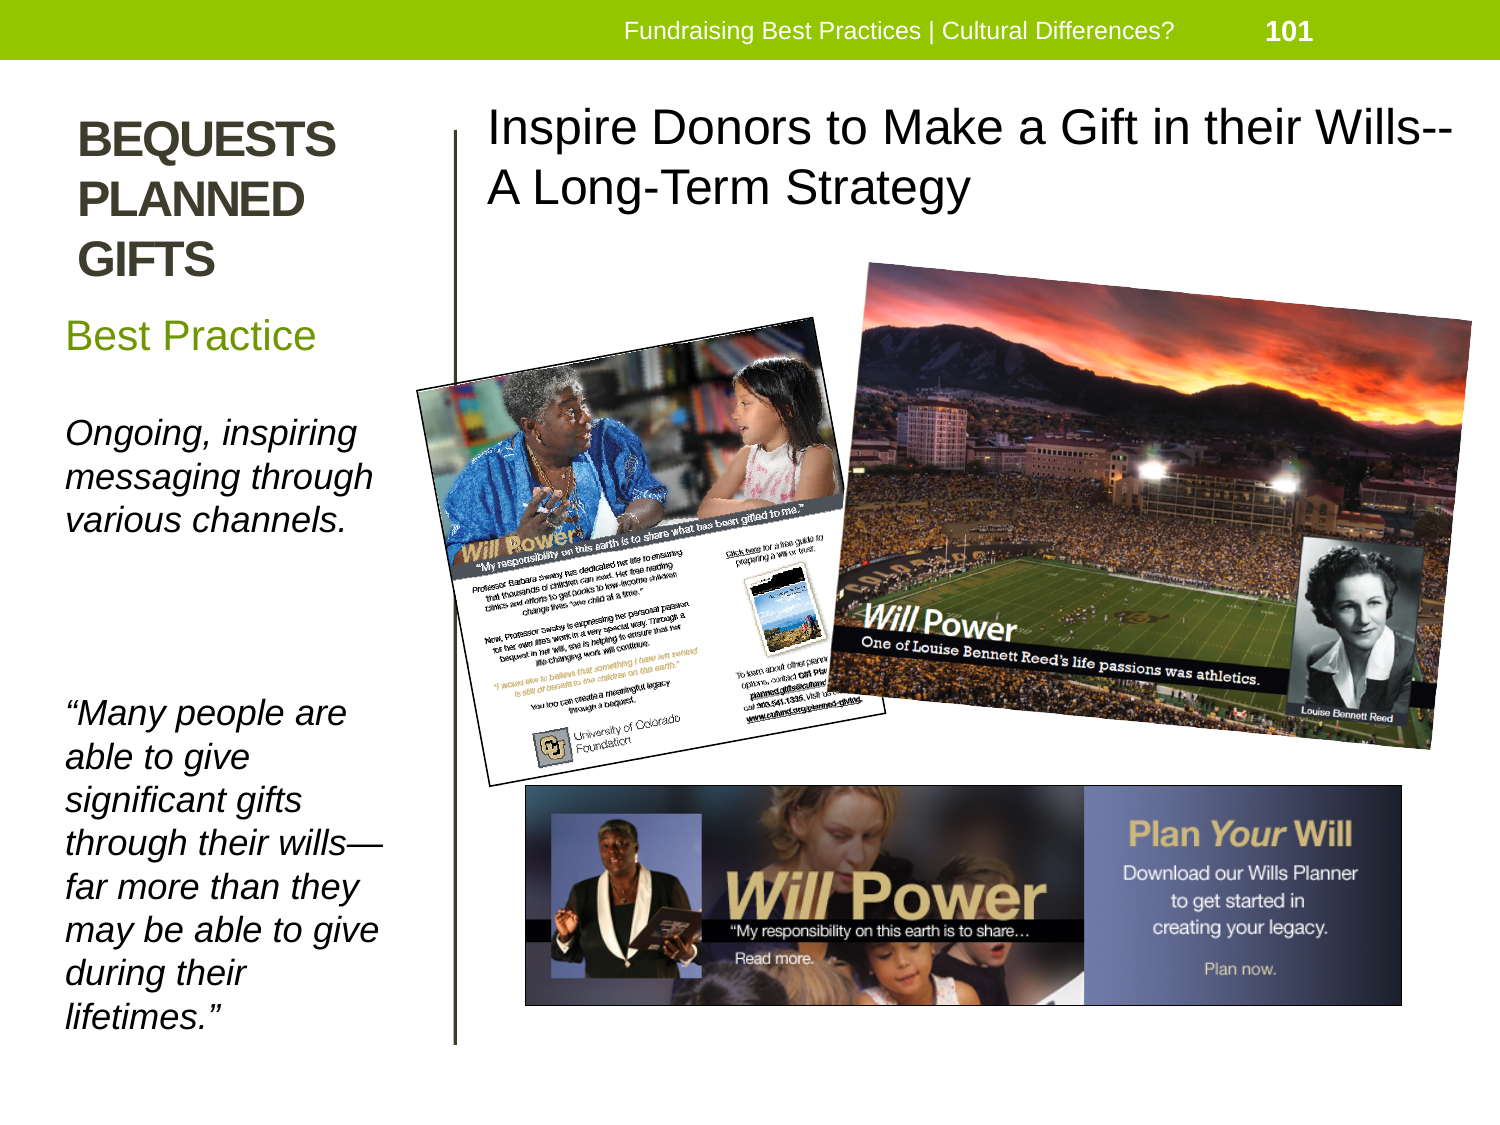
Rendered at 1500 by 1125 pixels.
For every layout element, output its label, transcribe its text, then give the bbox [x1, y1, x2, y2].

slide_number 101 [1250, 3, 1425, 57]
picture [419, 262, 1471, 785]
list Best Practice Ongoing, inspiring messaging through various channels. “Many people are able to give significant gifts through their wills—far more than they may be able to give during their lifetimes.” [50, 299, 426, 1046]
picture [524, 784, 1403, 1006]
text_box Inspire Donors to Make a Gift in their Wills-- A Long-Term Strategy [473, 87, 1474, 223]
title BEQUESTS PLANNED GIFTS [62, 87, 414, 295]
footer Fundraising Best Practices | Cultural Differences? [562, 3, 1238, 57]
